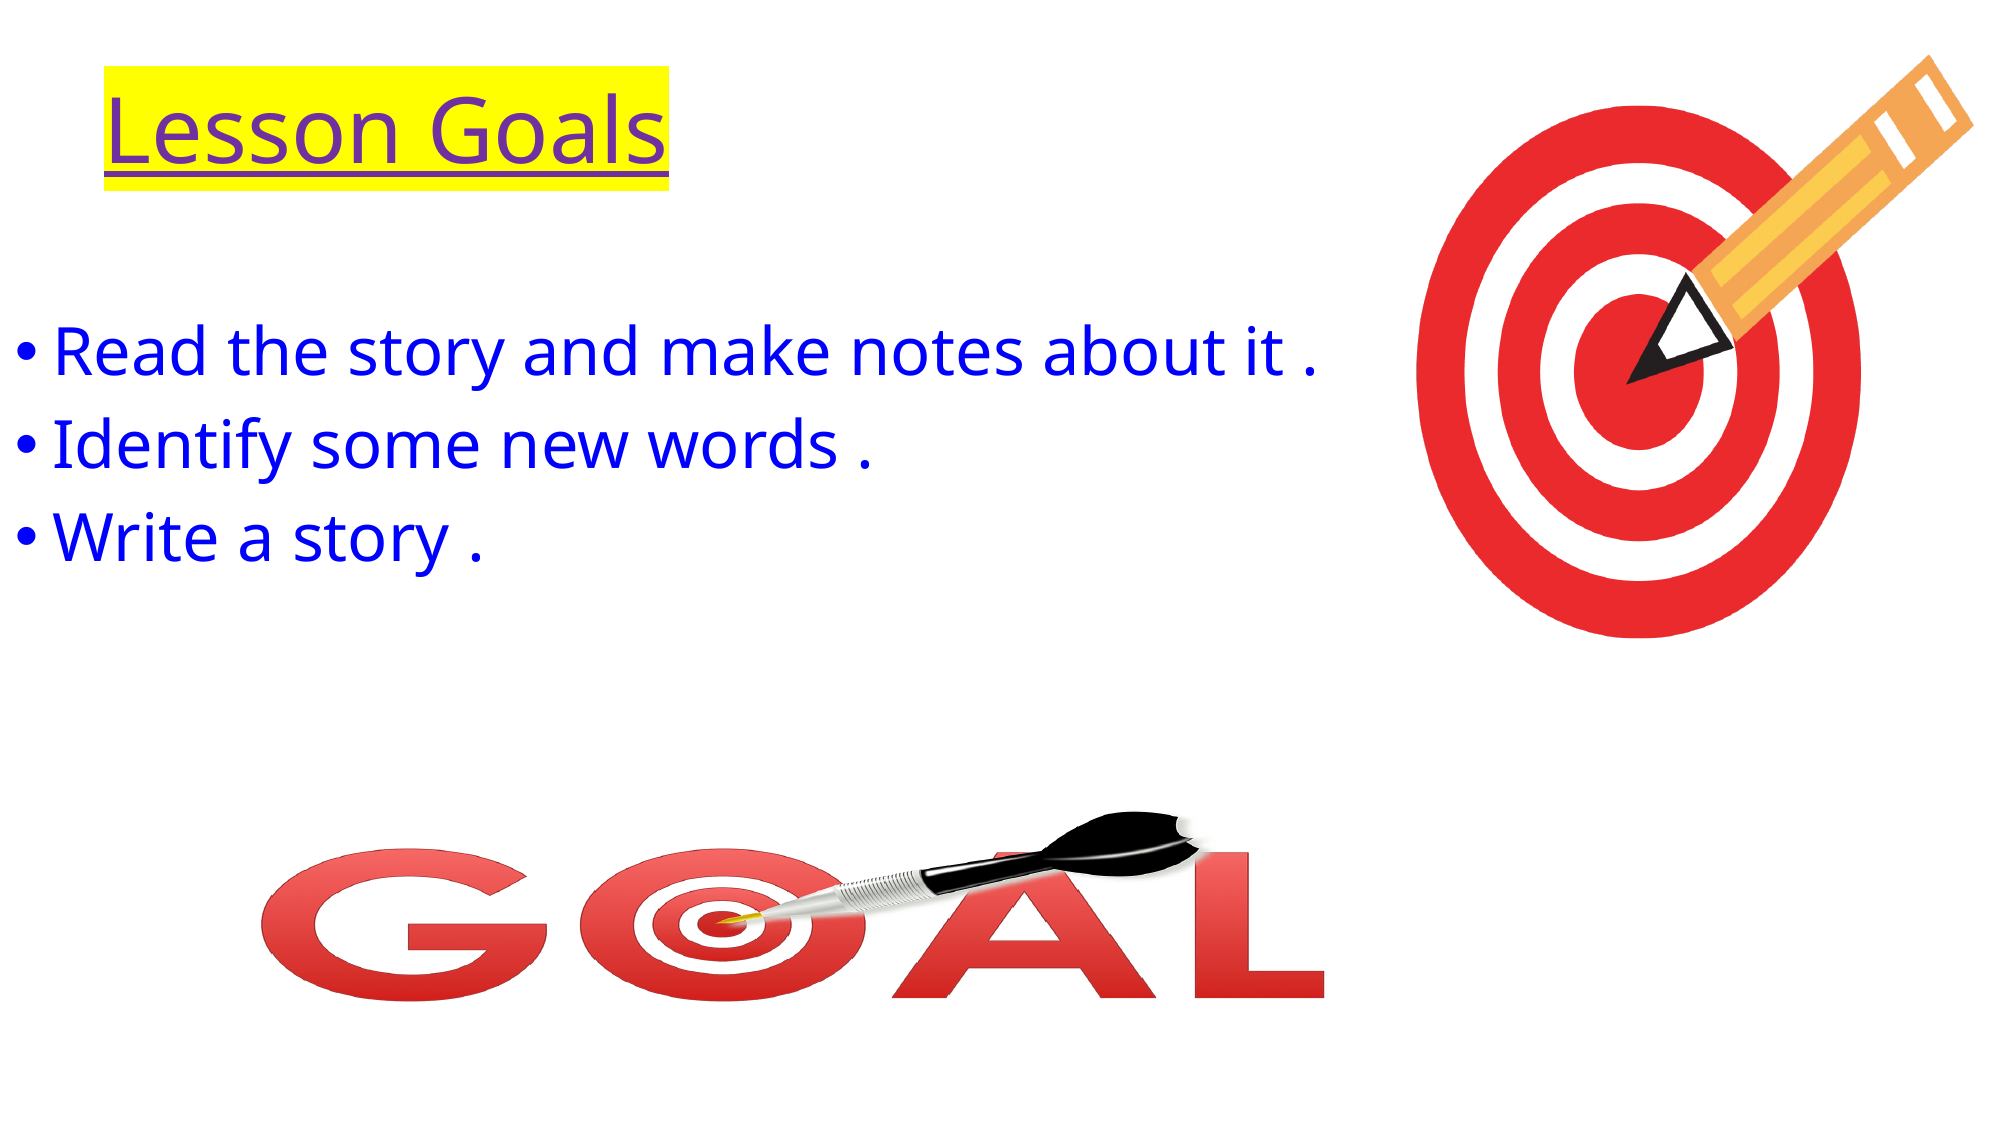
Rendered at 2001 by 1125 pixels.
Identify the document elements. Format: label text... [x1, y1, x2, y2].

text_box Lesson Goals [88, 77, 948, 194]
picture [1410, 0, 1979, 659]
picture [144, 705, 1465, 1125]
text_box Read the story and make notes about it . Identify some new words . Write a story . [0, 220, 1465, 839]
